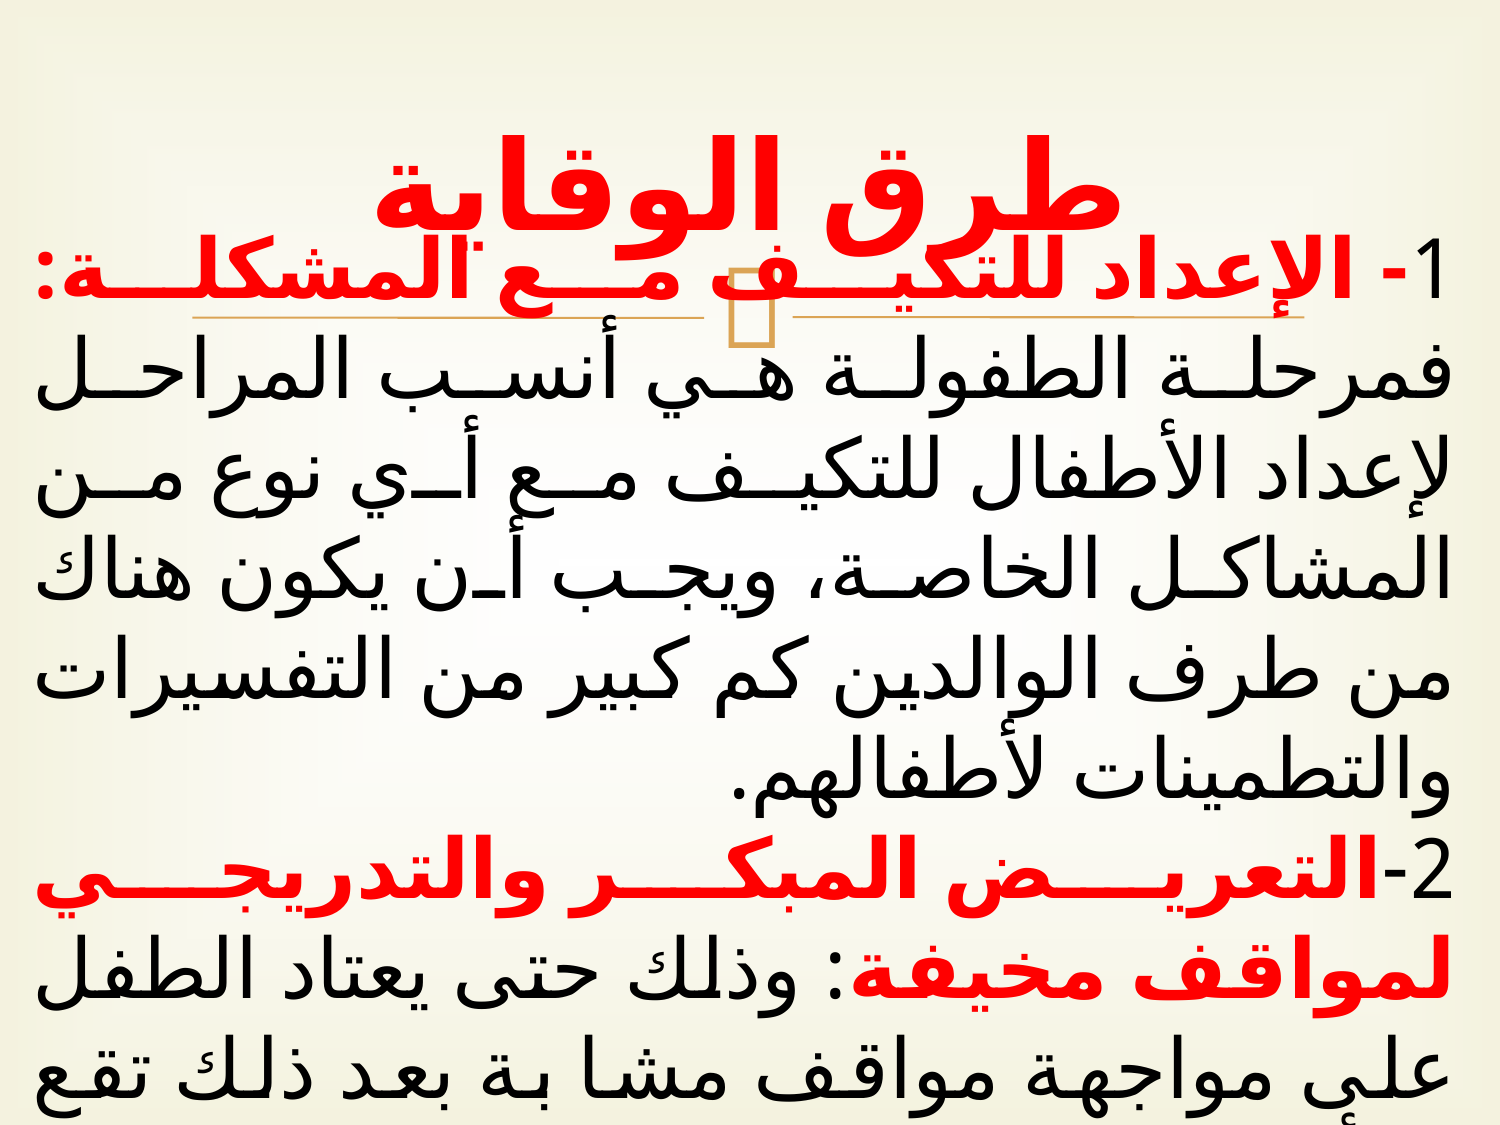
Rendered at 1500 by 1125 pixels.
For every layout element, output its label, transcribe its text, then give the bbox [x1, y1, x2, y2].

title طرق الوقاية [112, 93, 1386, 208]
text_box 1- الإعداد للتكيف مع المشكلة: فمرحلة الطفولة هي أنسب المراحل لإعداد الأطفال للتكيف مع أي نوع من المشاكل الخاصة، ويجب أن يكون هناك من طرف الوالدين كم كبير من التفسيرات والتطمينات لأطفالهم. 2-التعريض المبكر والتدريجي لمواقف مخيفة: وذلك حتى يعتاد الطفل على مواجهة مواقف مشا بة بعد ذلك تقع فجأة وسيساعد ذلك في منع حدوث مخاوف عميقة لدى الأطفال. [17, 208, 1471, 1125]
